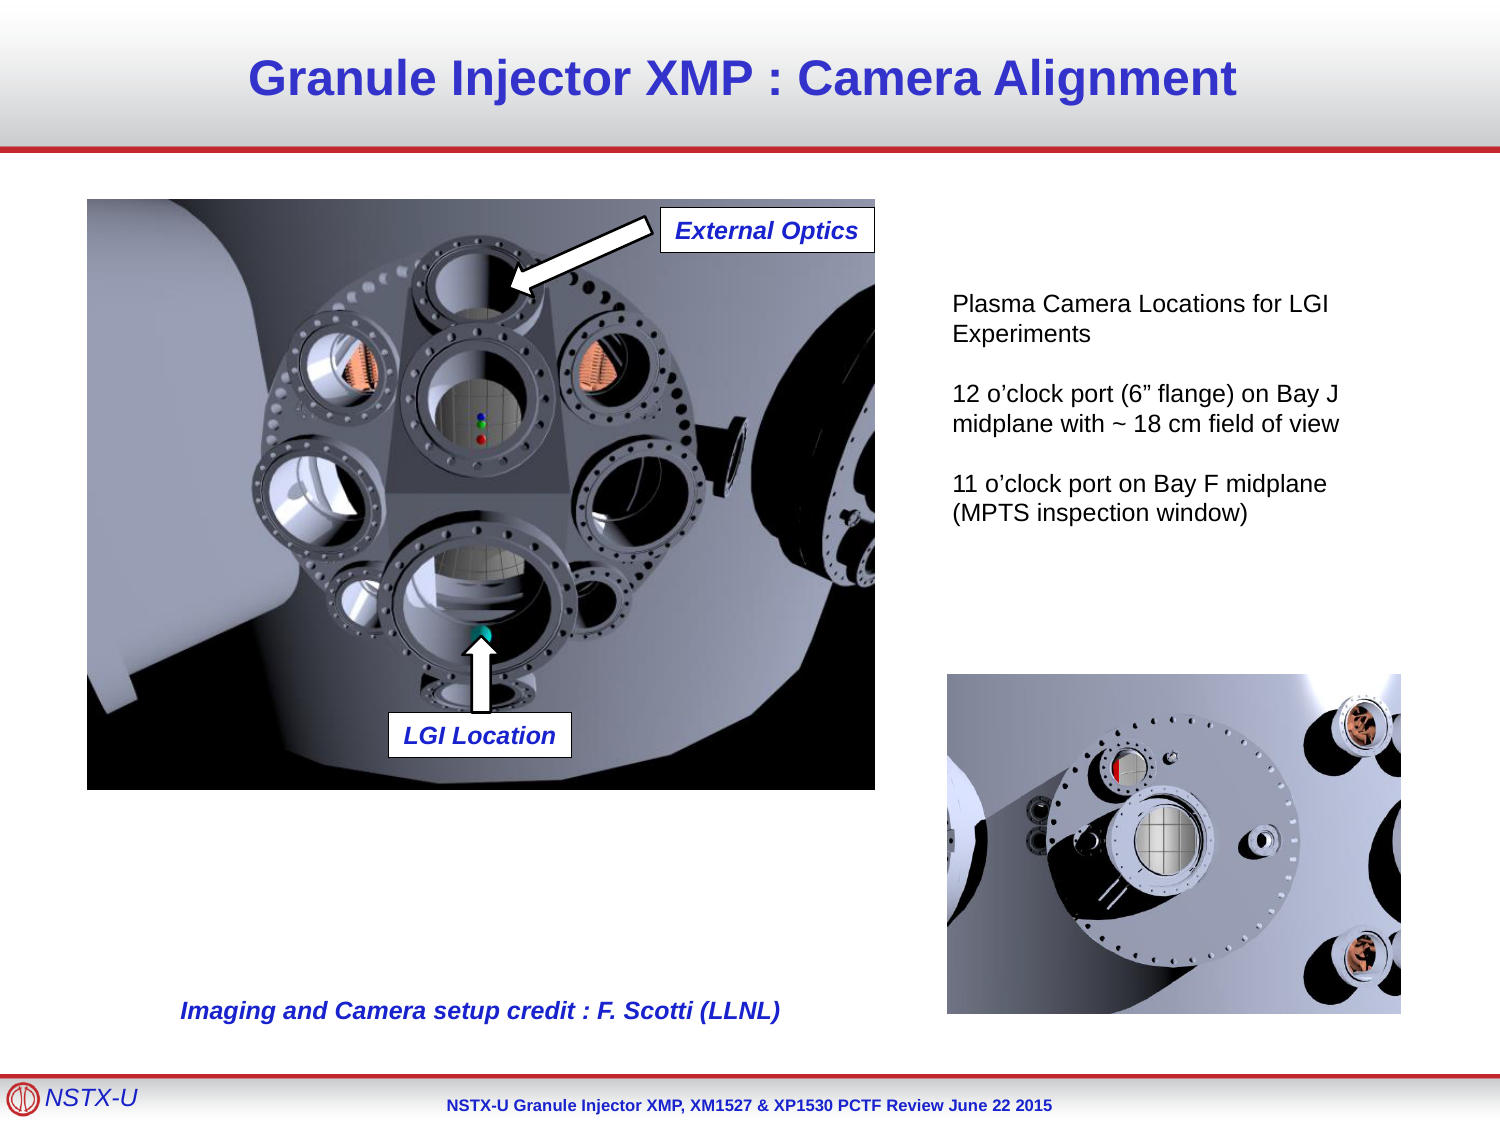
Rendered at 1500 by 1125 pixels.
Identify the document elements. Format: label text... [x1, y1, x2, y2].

picture [0, 1074, 1500, 1121]
text_box Plasma Camera Locations for LGI Experiments 12 o’clock port (6” flange) on Bay J midplane with ~ 18 cm field of view 11 o’clock port on Bay F midplane (MPTS inspection window) [937, 279, 1375, 535]
picture [87, 199, 876, 791]
picture [946, 673, 1401, 1015]
text_box Granule Injector XMP : Camera Alignment [0, 0, 1500, 150]
text_box Imaging and Camera setup credit : F. Scotti (LLNL) [165, 987, 797, 1033]
